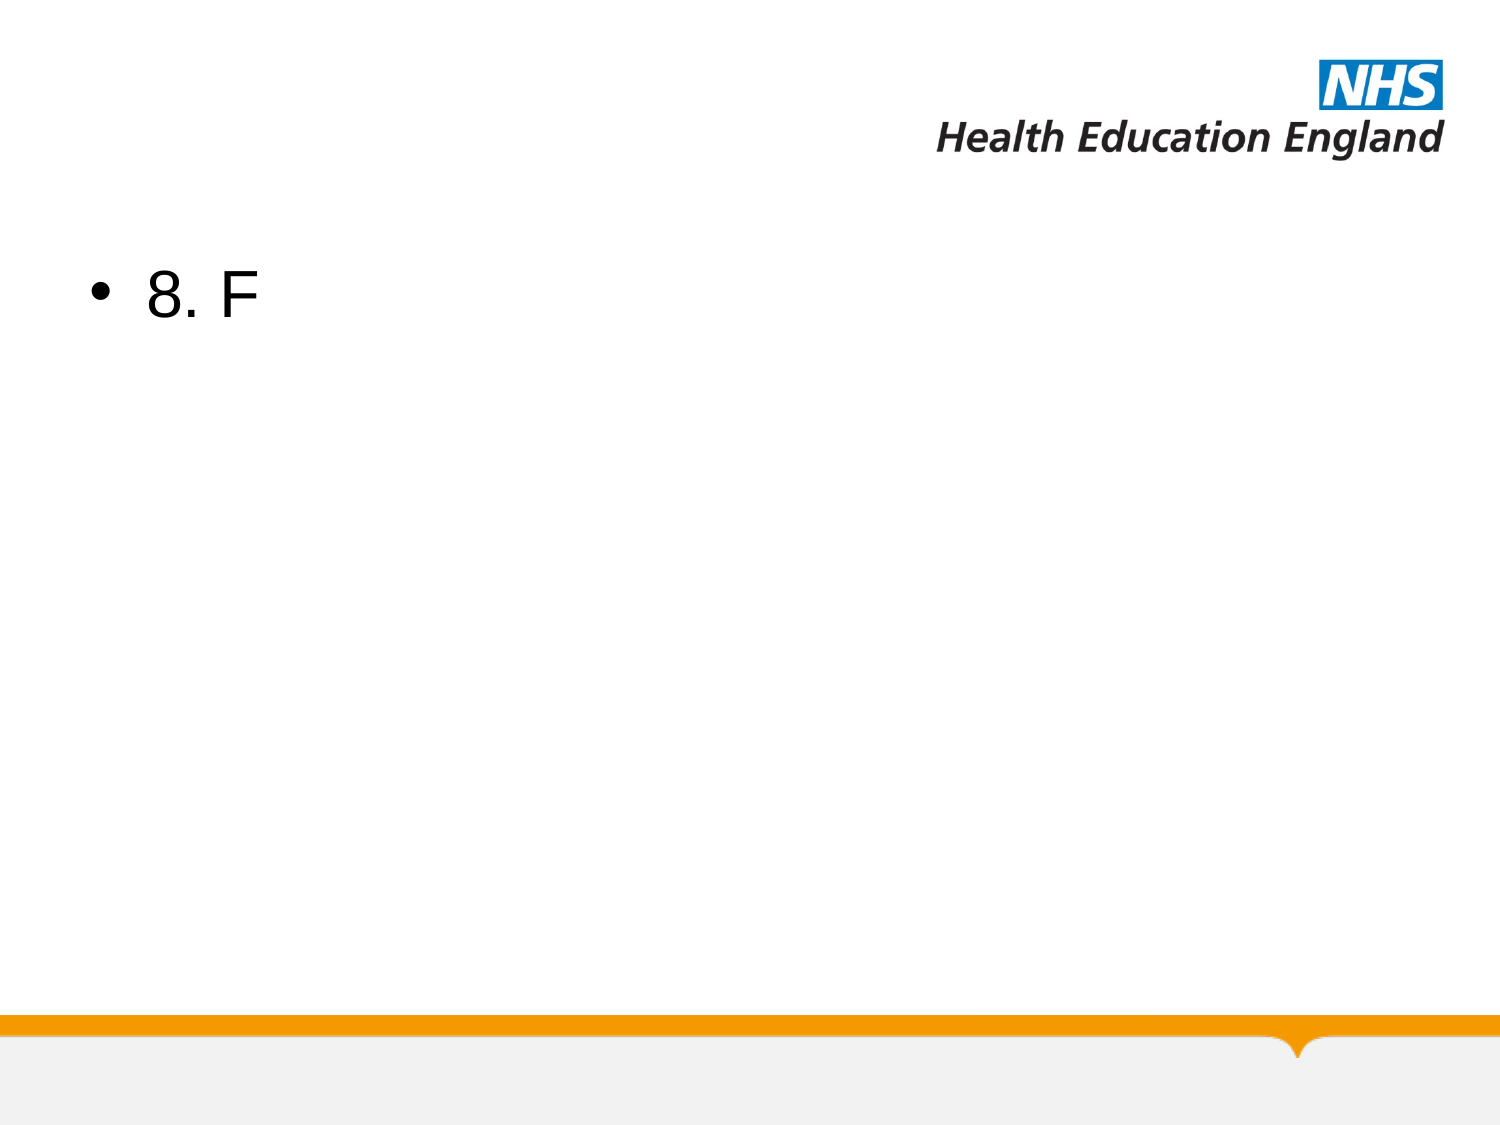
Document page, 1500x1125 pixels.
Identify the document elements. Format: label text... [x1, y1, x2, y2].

list 8. F [75, 242, 1425, 986]
picture [936, 59, 1445, 161]
